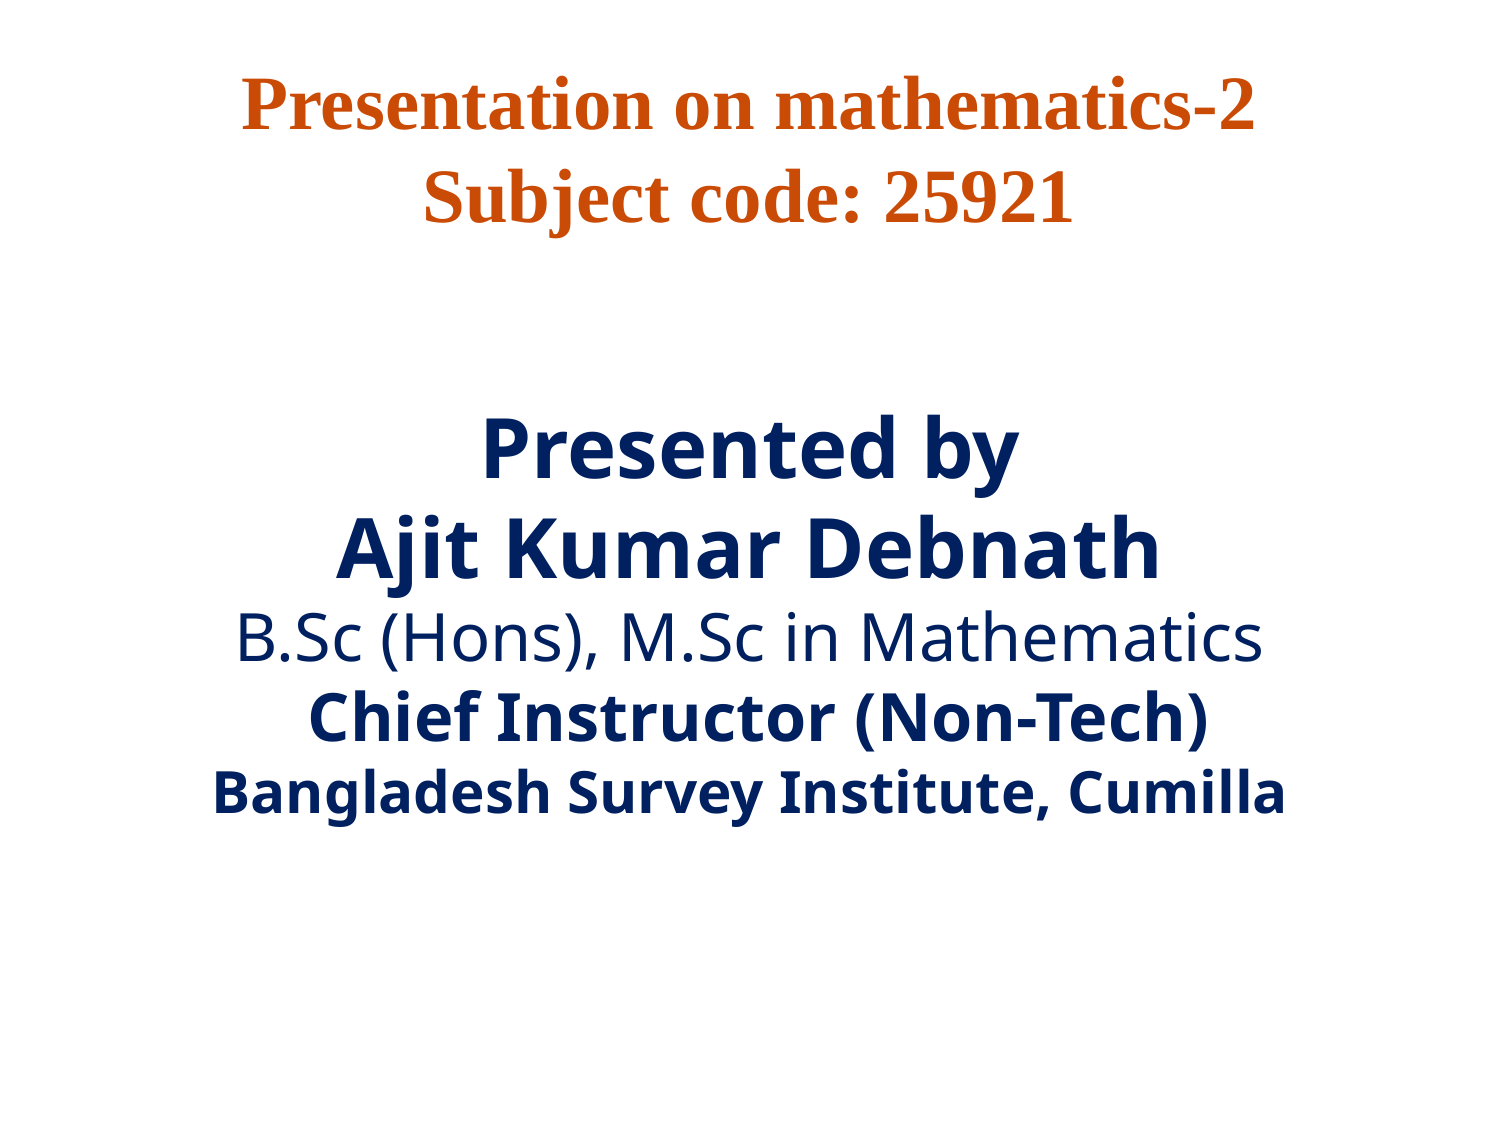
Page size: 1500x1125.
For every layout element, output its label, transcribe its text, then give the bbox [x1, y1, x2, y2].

list Presented by Ajit Kumar Debnath B.Sc (Hons), M.Sc in Mathematics Chief Instructor (Non-Tech) Bangladesh Survey Institute, Cumilla [75, 387, 1425, 863]
title Presentation on mathematics-2 Subject code: 25921 [75, 45, 1425, 338]
